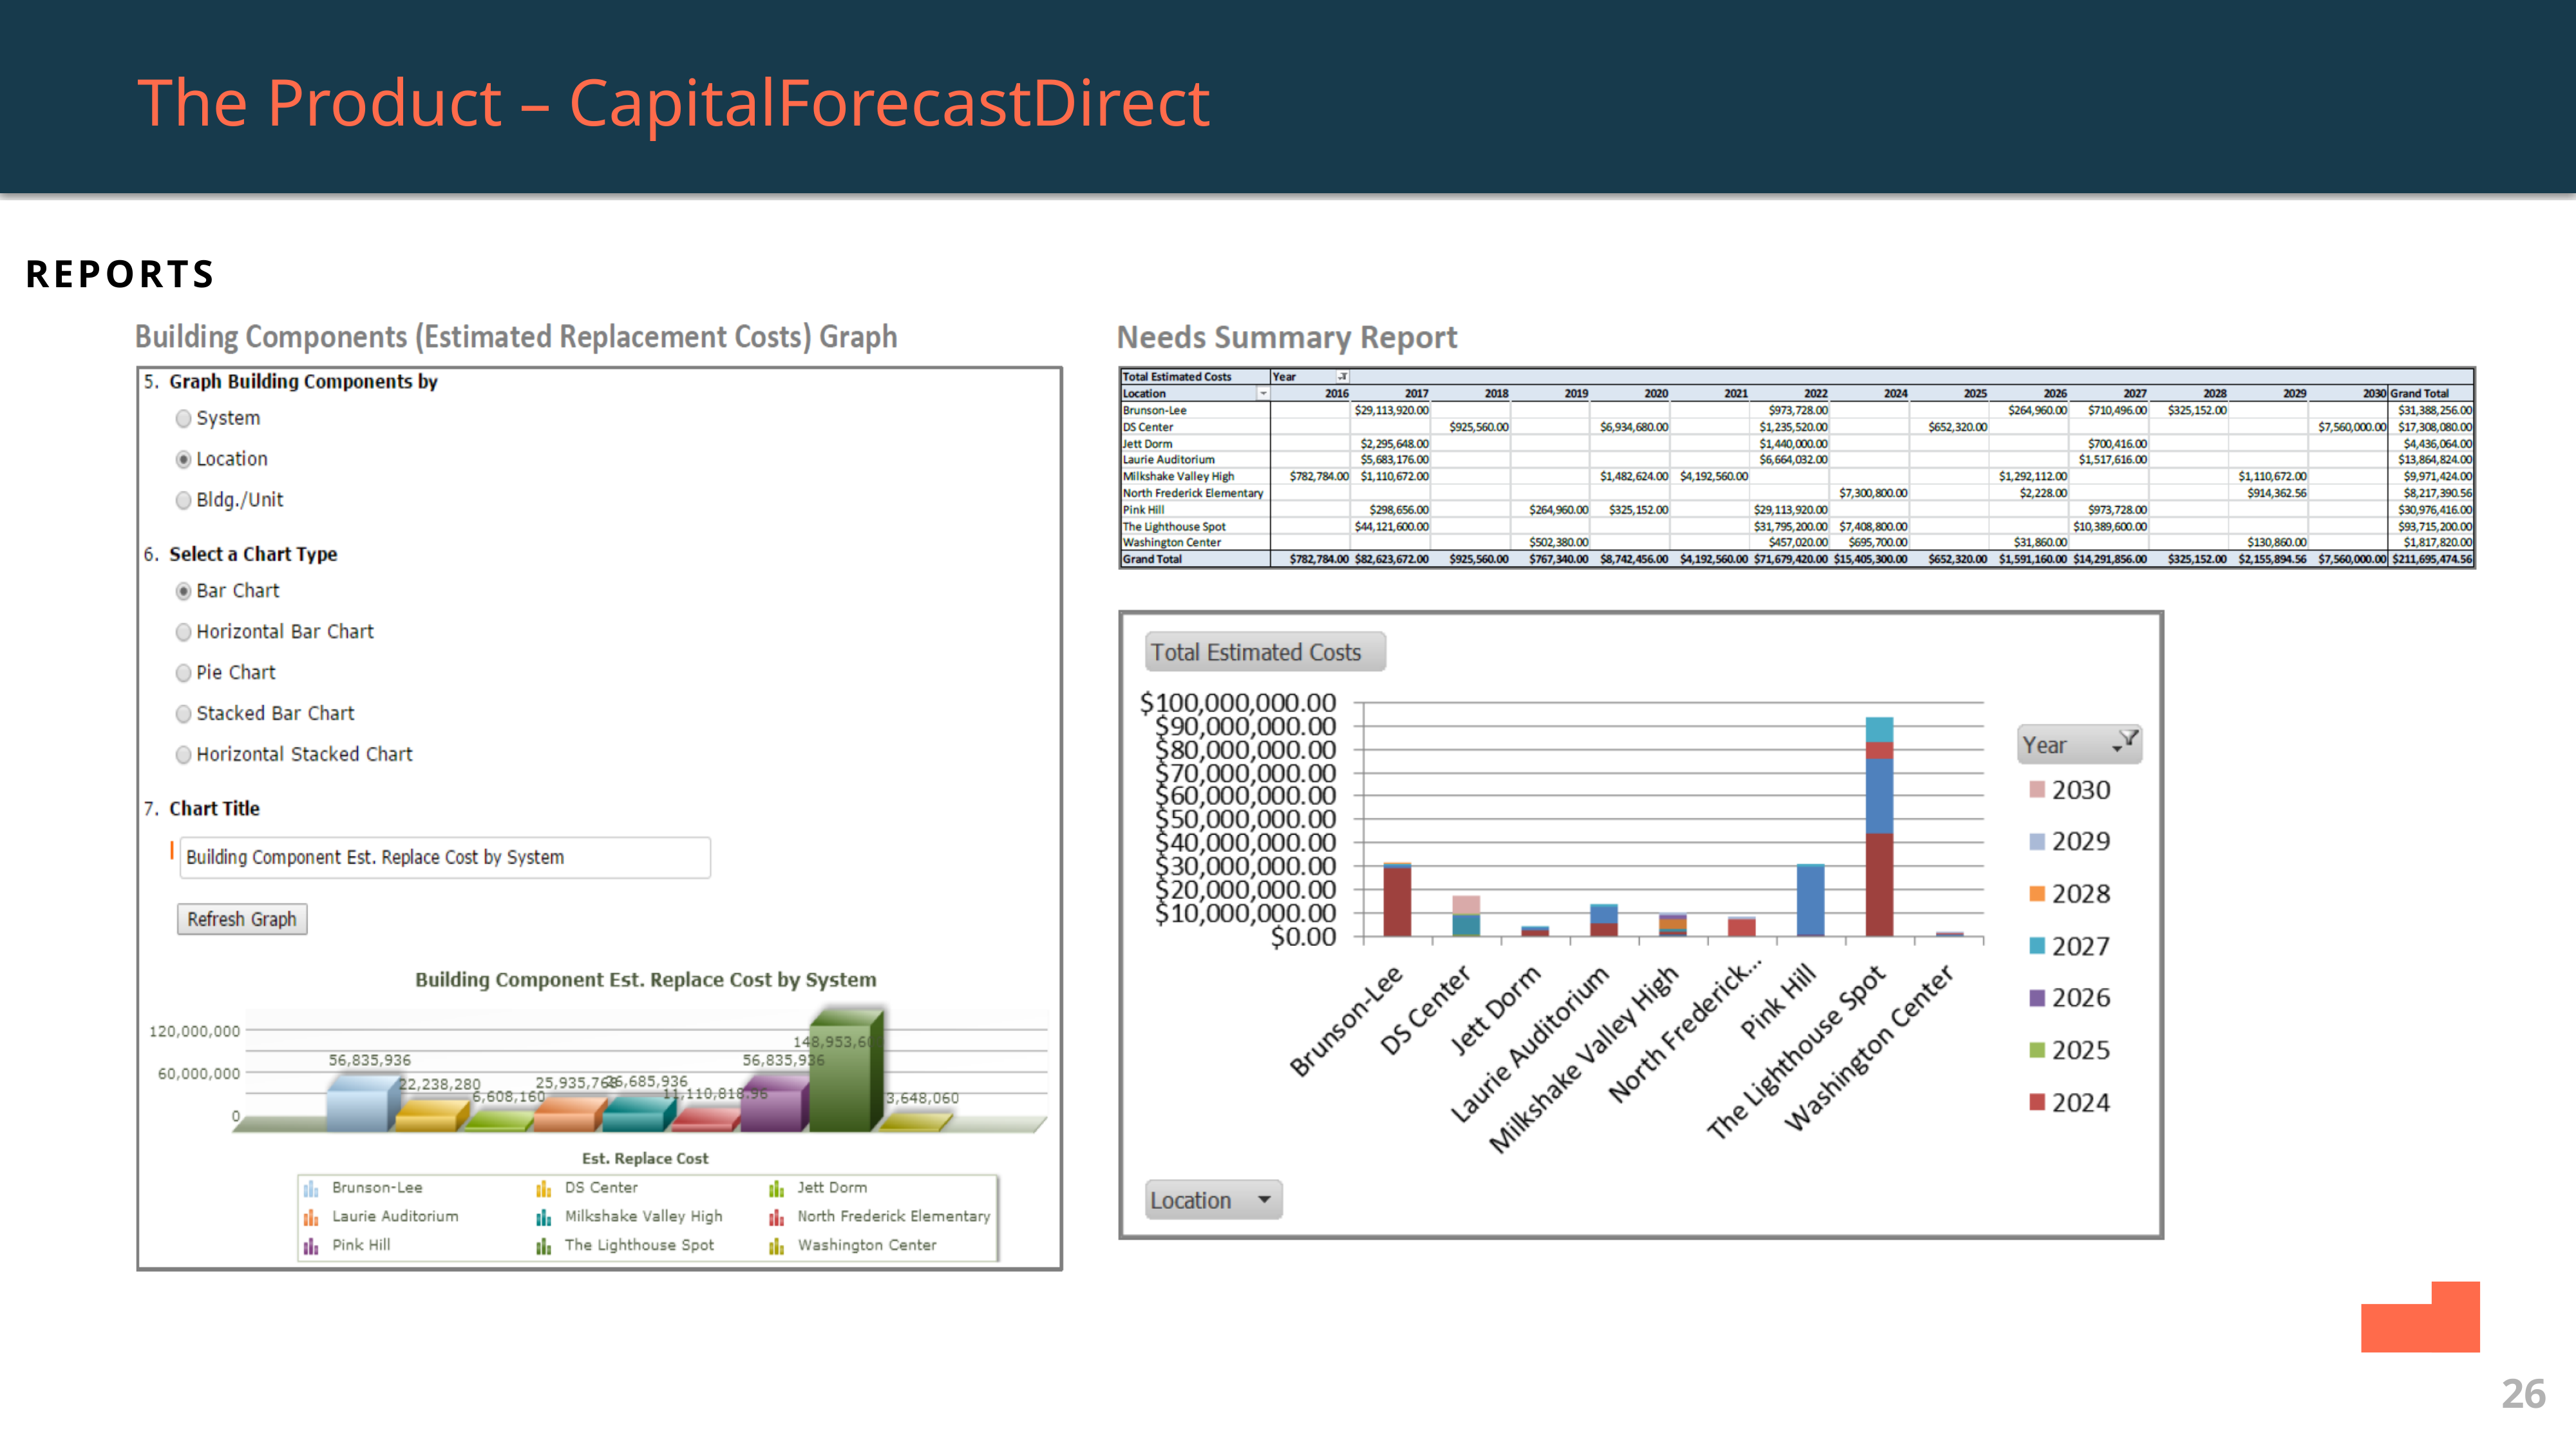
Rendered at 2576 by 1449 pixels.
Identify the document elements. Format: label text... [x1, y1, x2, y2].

picture [128, 317, 1077, 1282]
picture [1110, 317, 2509, 1282]
text_box [0, 0, 2576, 193]
text_box Reports [15, 245, 1303, 435]
slide_number 26 [1977, 1356, 2557, 1434]
text_box The Product – CapitalForecastDirect [128, 57, 2446, 144]
